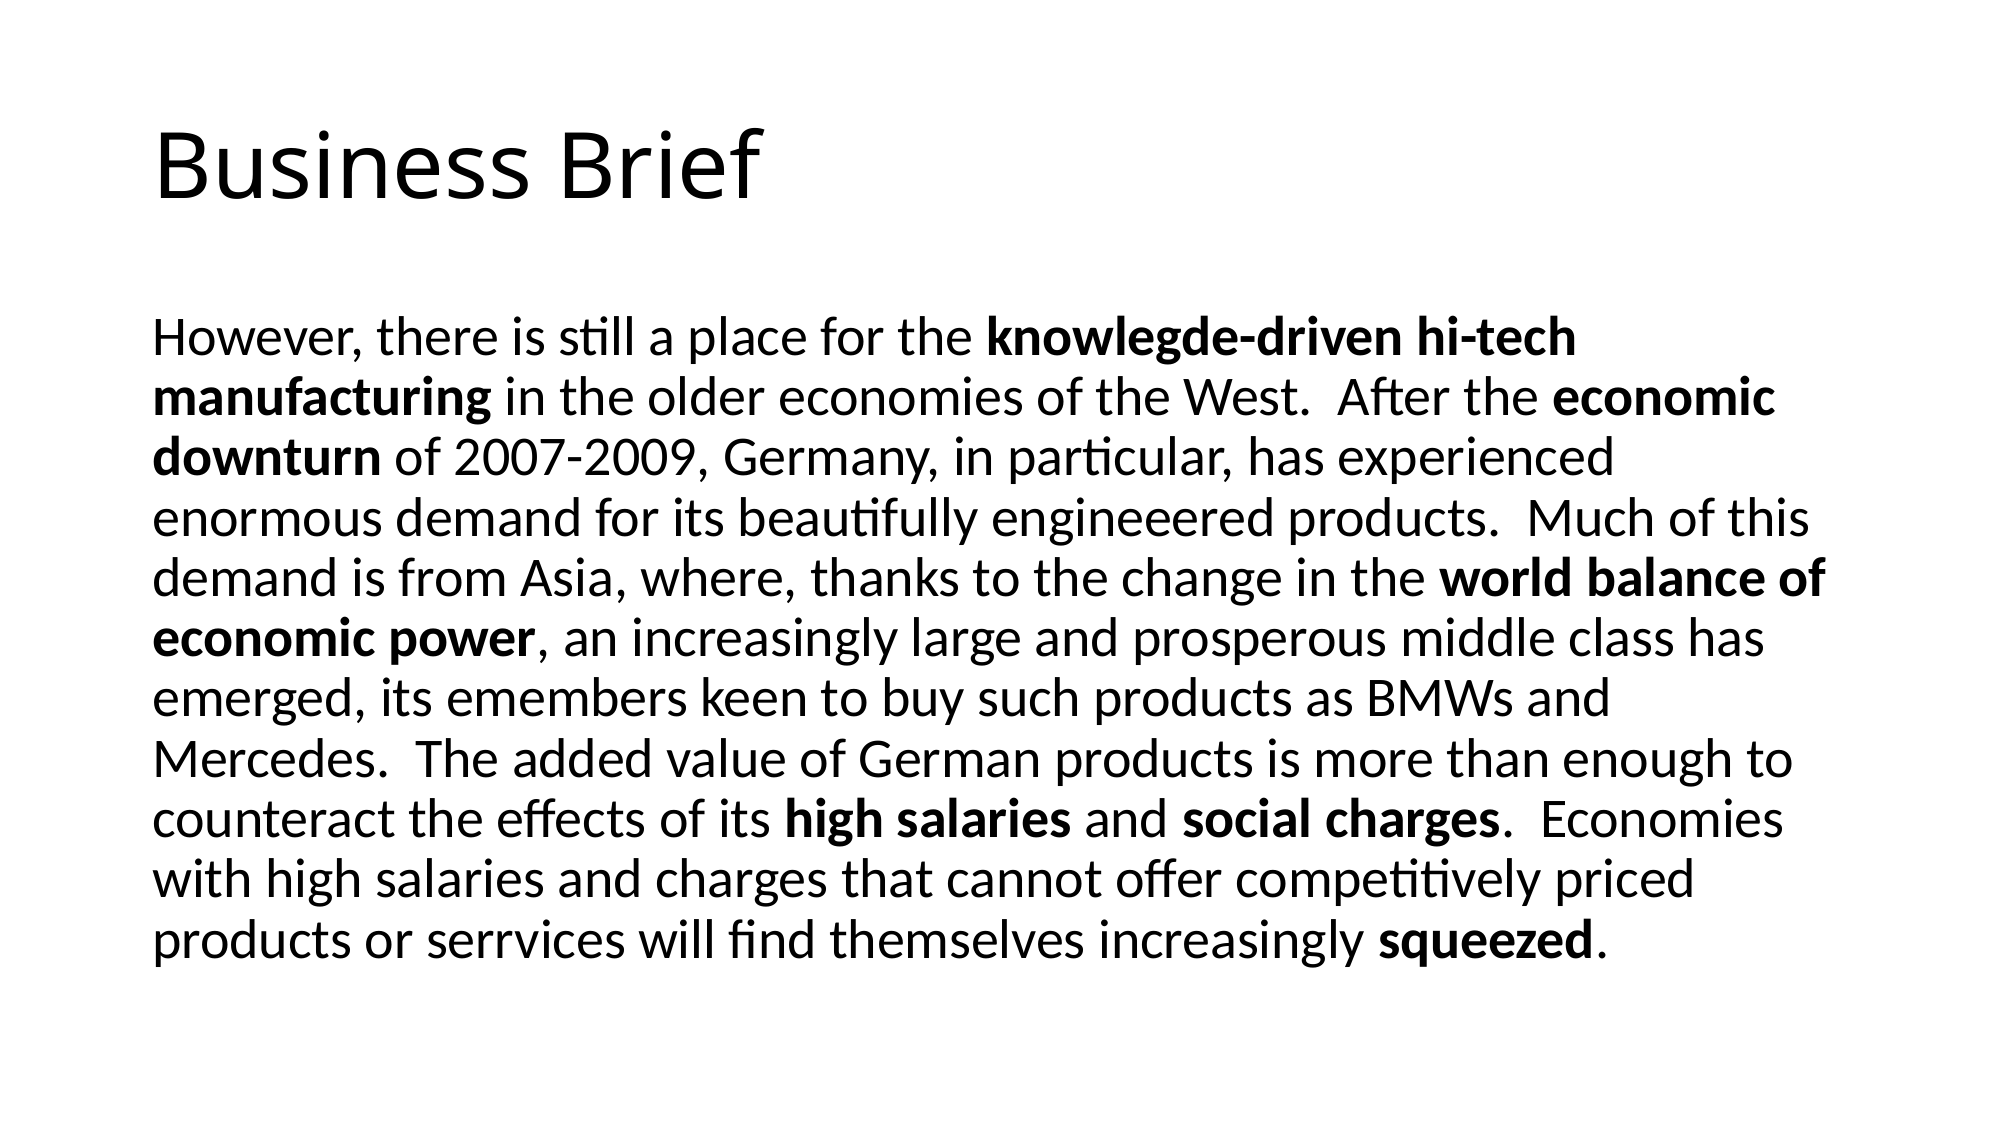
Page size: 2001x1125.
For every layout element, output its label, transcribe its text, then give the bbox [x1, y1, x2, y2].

title Business Brief [137, 59, 1863, 278]
list However, there is still a place for the knowlegde-driven hi-tech manufacturing in the older economies of the West. After the economic downturn of 2007-2009, Germany, in particular, has experienced enormous demand for its beautifully engineeered products. Much of this demand is from Asia, where, thanks to the change in the world balance of economic power, an increasingly large and prosperous middle class has emerged, its emembers keen to buy such products as BMWs and Mercedes. The added value of German products is more than enough to counteract the effects of its high salaries and social charges. Economies with high salaries and charges that cannot offer competitively priced products or serrvices will find themselves increasingly squeezed. [137, 299, 1863, 1014]
